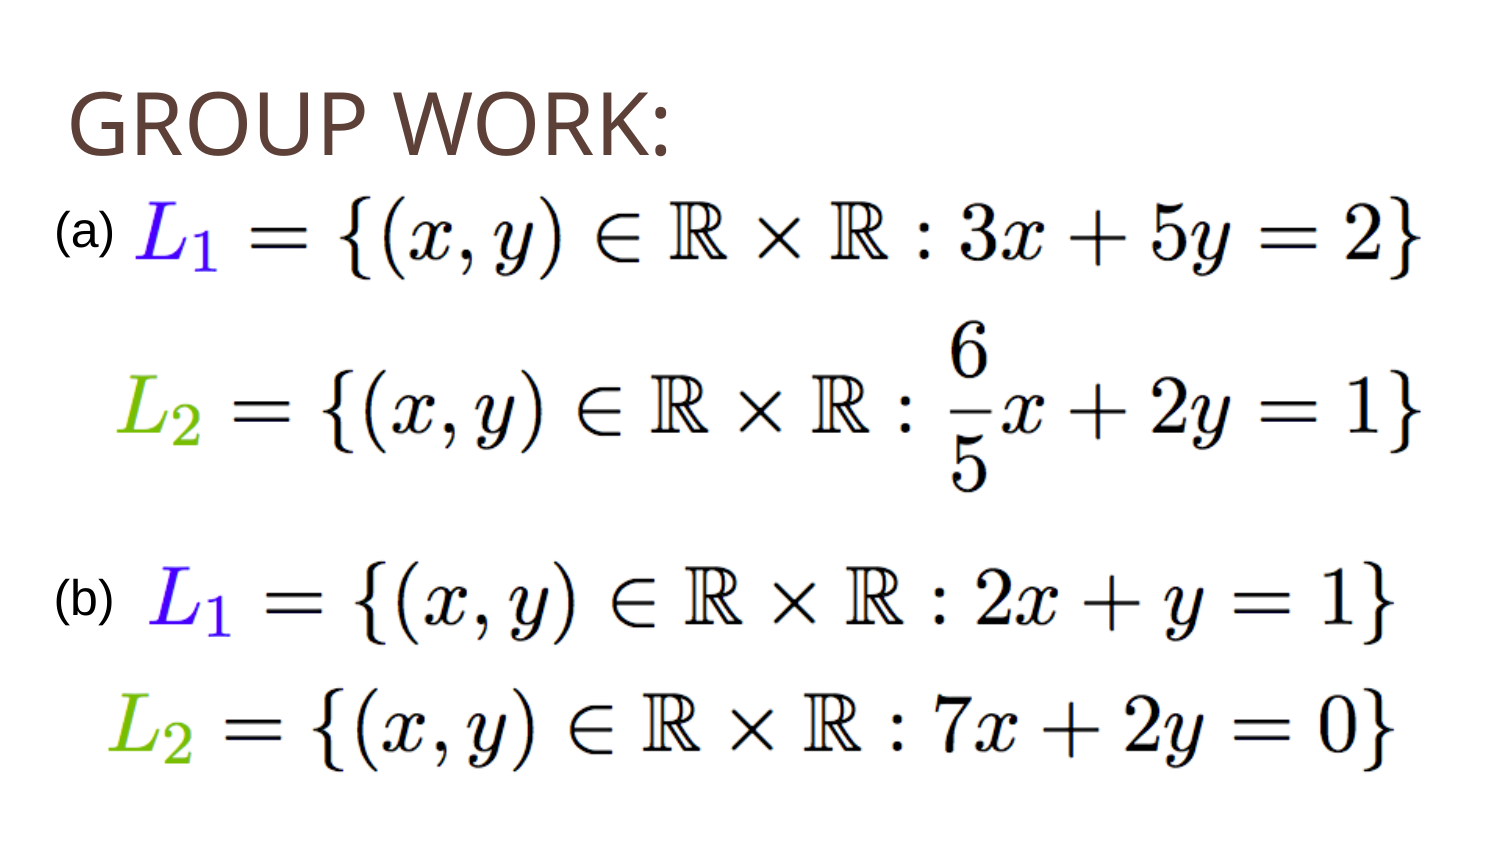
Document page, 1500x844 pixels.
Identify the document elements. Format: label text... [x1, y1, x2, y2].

picture [73, 540, 1427, 807]
text_box (b) [38, 549, 68, 655]
picture [86, 163, 1450, 509]
title GROUP WORK: [51, 51, 1449, 182]
text_box (a) [39, 182, 81, 287]
